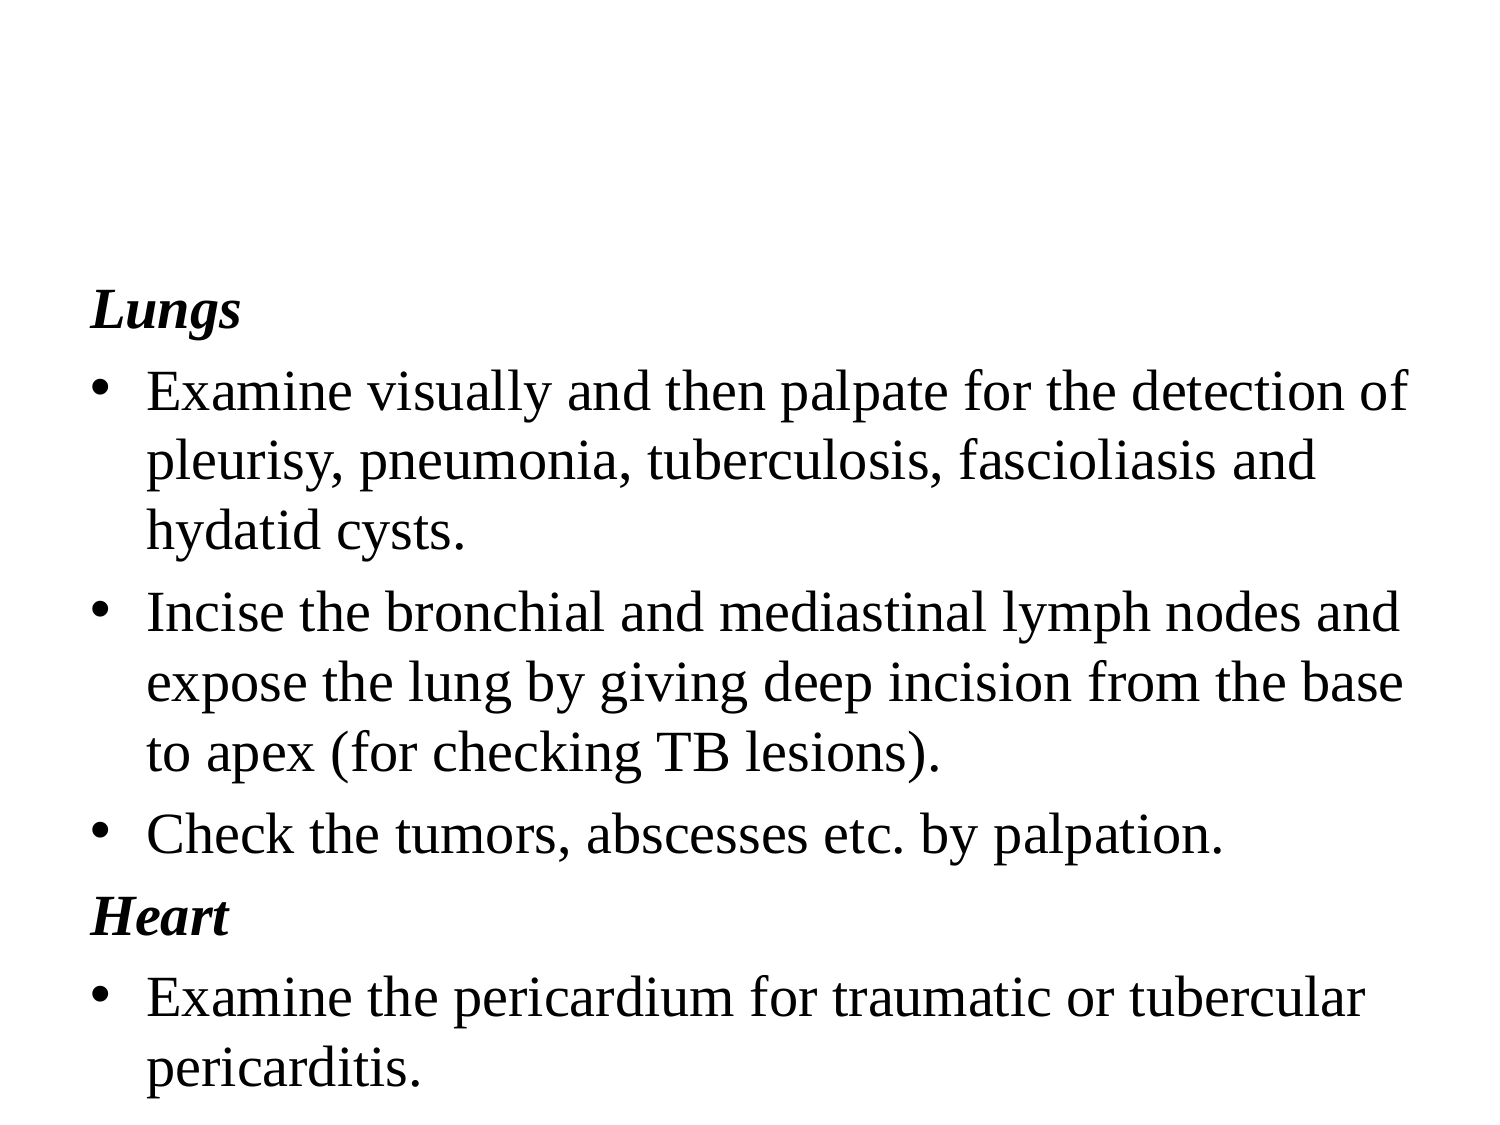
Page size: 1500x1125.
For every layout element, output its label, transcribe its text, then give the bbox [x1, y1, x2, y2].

list Lungs Examine visually and then palpate for the detection of pleurisy, pneumonia, tuberculosis, fascioliasis and hydatid cysts. Incise the bronchial and mediastinal lymph nodes and expose the lung by giving deep incision from the base to apex (for checking TB lesions). Check the tumors, abscesses etc. by palpation. Heart Examine the pericardium for traumatic or tubercular pericarditis. [75, 262, 1425, 1005]
